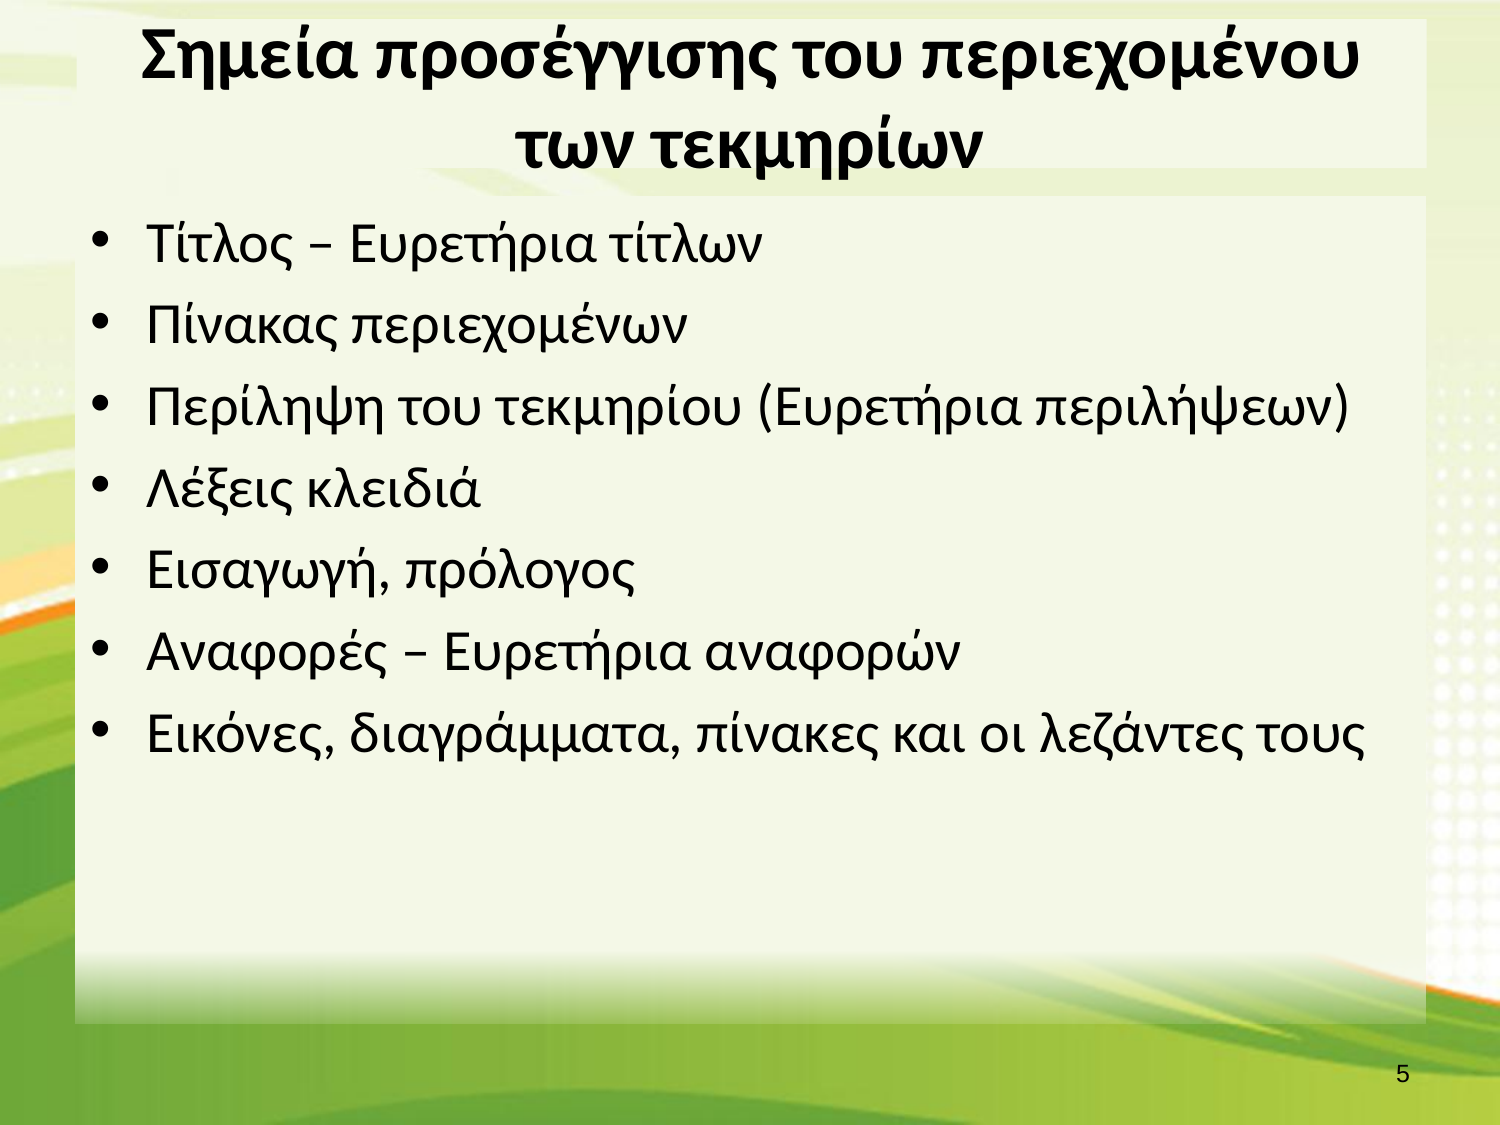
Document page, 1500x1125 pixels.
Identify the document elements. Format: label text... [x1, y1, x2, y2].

list Τίτλος – Ευρετήρια τίτλων Πίνακας περιεχομένων Περίληψη του τεκμηρίου (Ευρετήρια περιλήψεων) Λέξεις κλειδιά Εισαγωγή, πρόλογος Αναφορές – Ευρετήρια αναφορών Εικόνες, διαγράμματα, πίνακες και οι λεζάντες τους [75, 196, 1425, 1024]
picture [0, 0, 1500, 1125]
title Σημεία προσέγγισης του περιεχομένου των τεκμηρίων [76, 19, 1427, 169]
slide_number 4 [1074, 1042, 1425, 1103]
